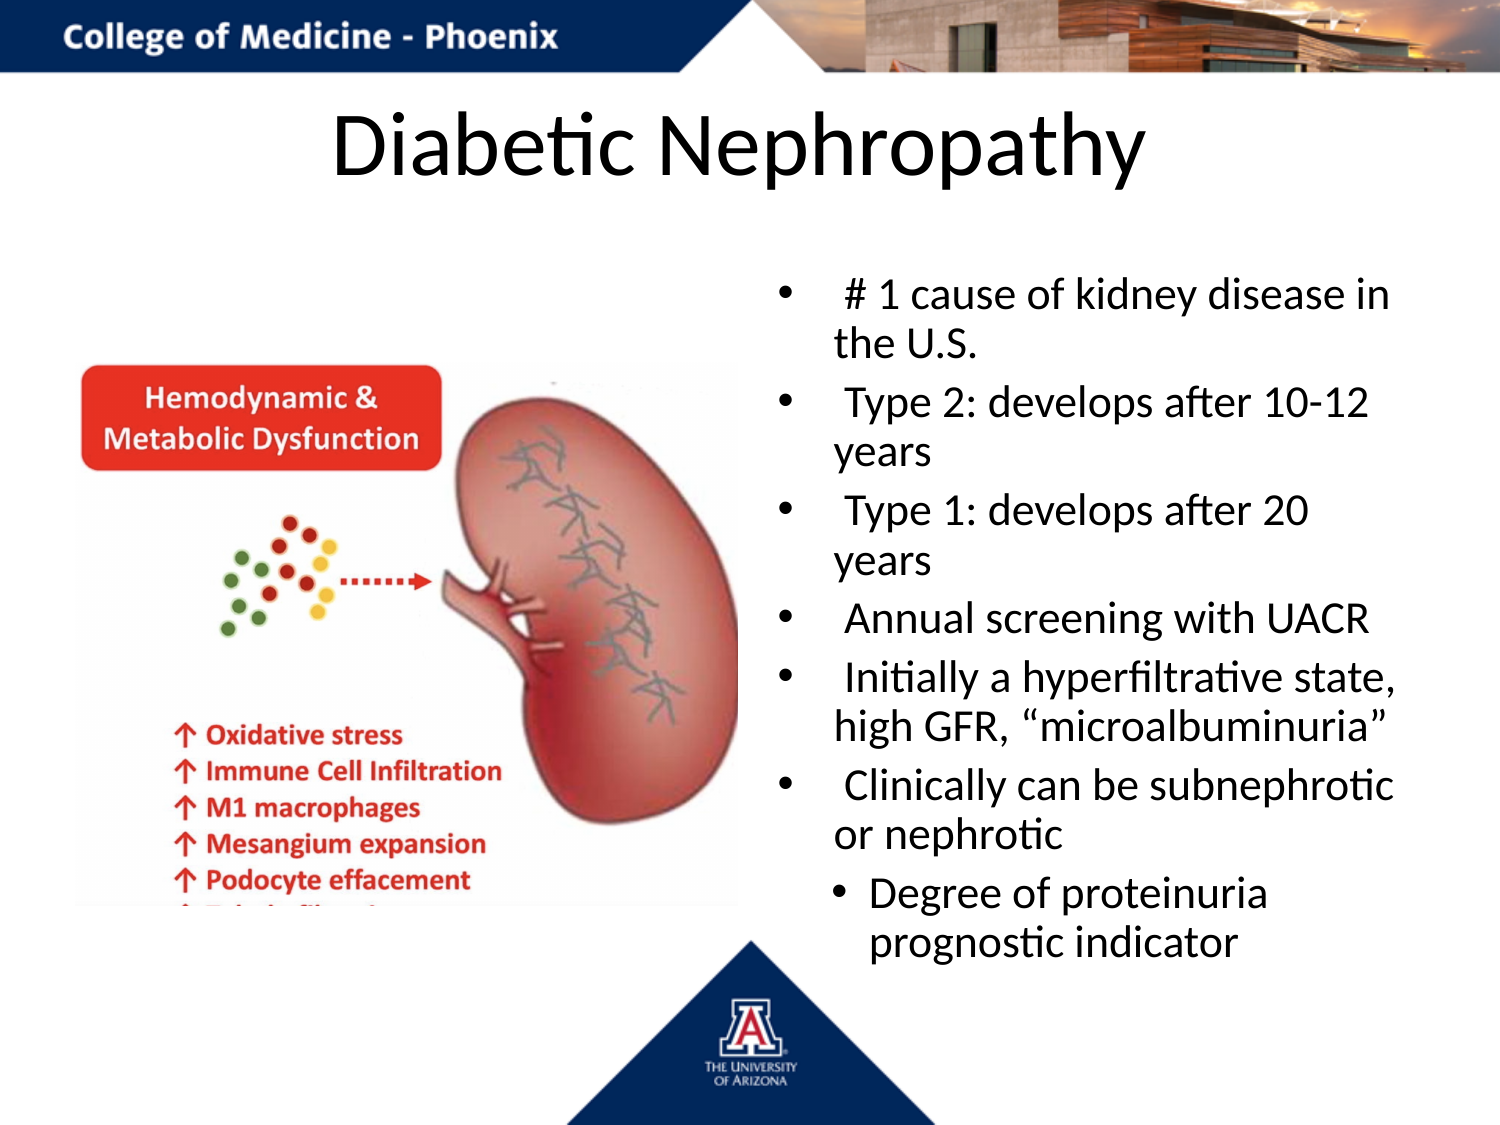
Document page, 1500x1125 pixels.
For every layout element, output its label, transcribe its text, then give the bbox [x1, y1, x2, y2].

picture [0, 0, 1500, 1125]
list # 1 cause of kidney disease in the U.S. Type 2: develops after 10-12 years Type 1: develops after 20 years Annual screening with UACR Initially a hyperfiltrative state, high GFR, “microalbuminuria” Clinically can be subnephrotic or nephrotic Degree of proteinuria prognostic indicator [762, 262, 1425, 1005]
title Diabetic Nephropathy [75, 45, 1425, 233]
